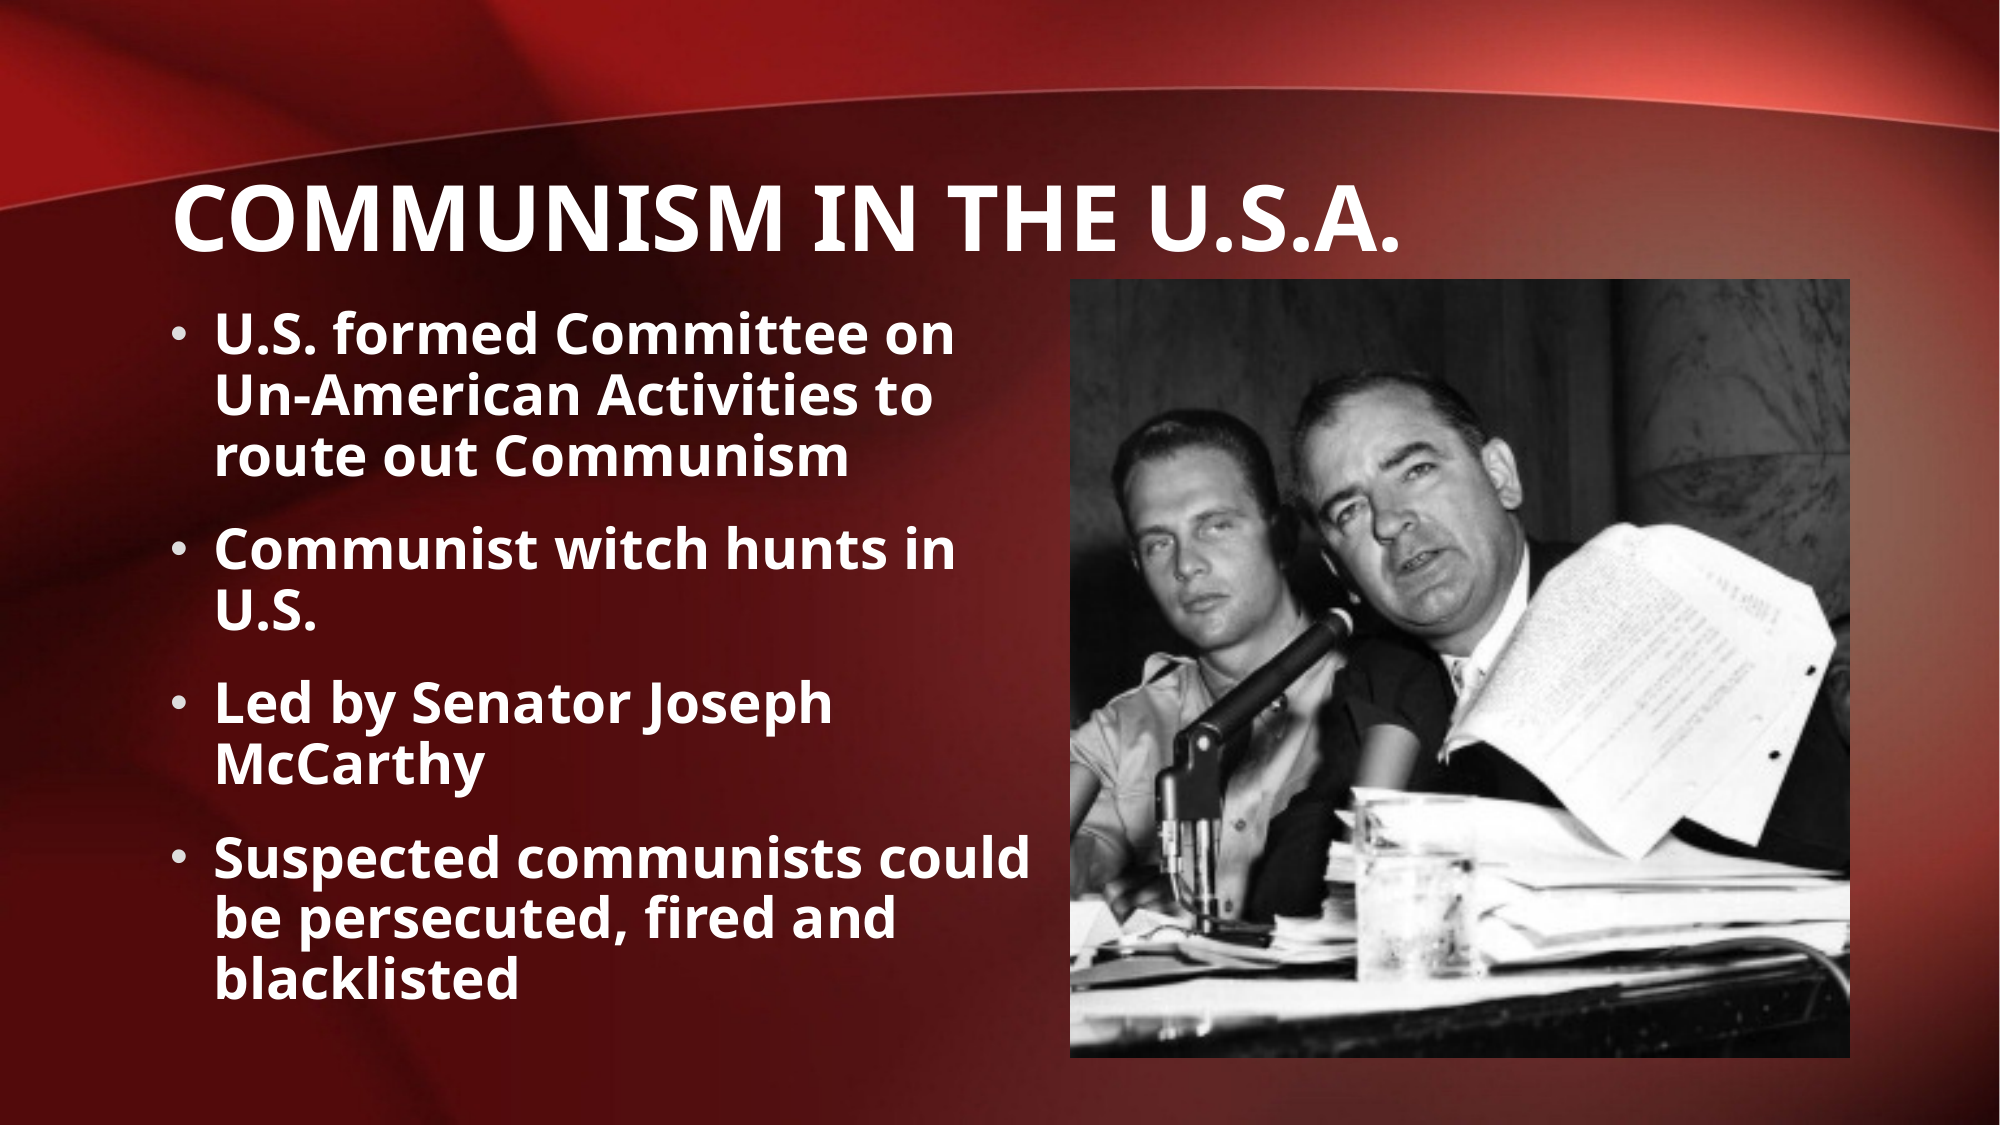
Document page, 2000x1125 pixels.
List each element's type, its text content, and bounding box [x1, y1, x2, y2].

list U.S. formed Committee on Un-American Activities to route out Communism Communist witch hunts in U.S. Led by Senator Joseph McCarthy Suspected communists could be persecuted, fired and blacklisted [149, 295, 1070, 1030]
title COMMUNISM in THE U.S.A. [149, 79, 1850, 280]
picture [0, 0, 2000, 1125]
